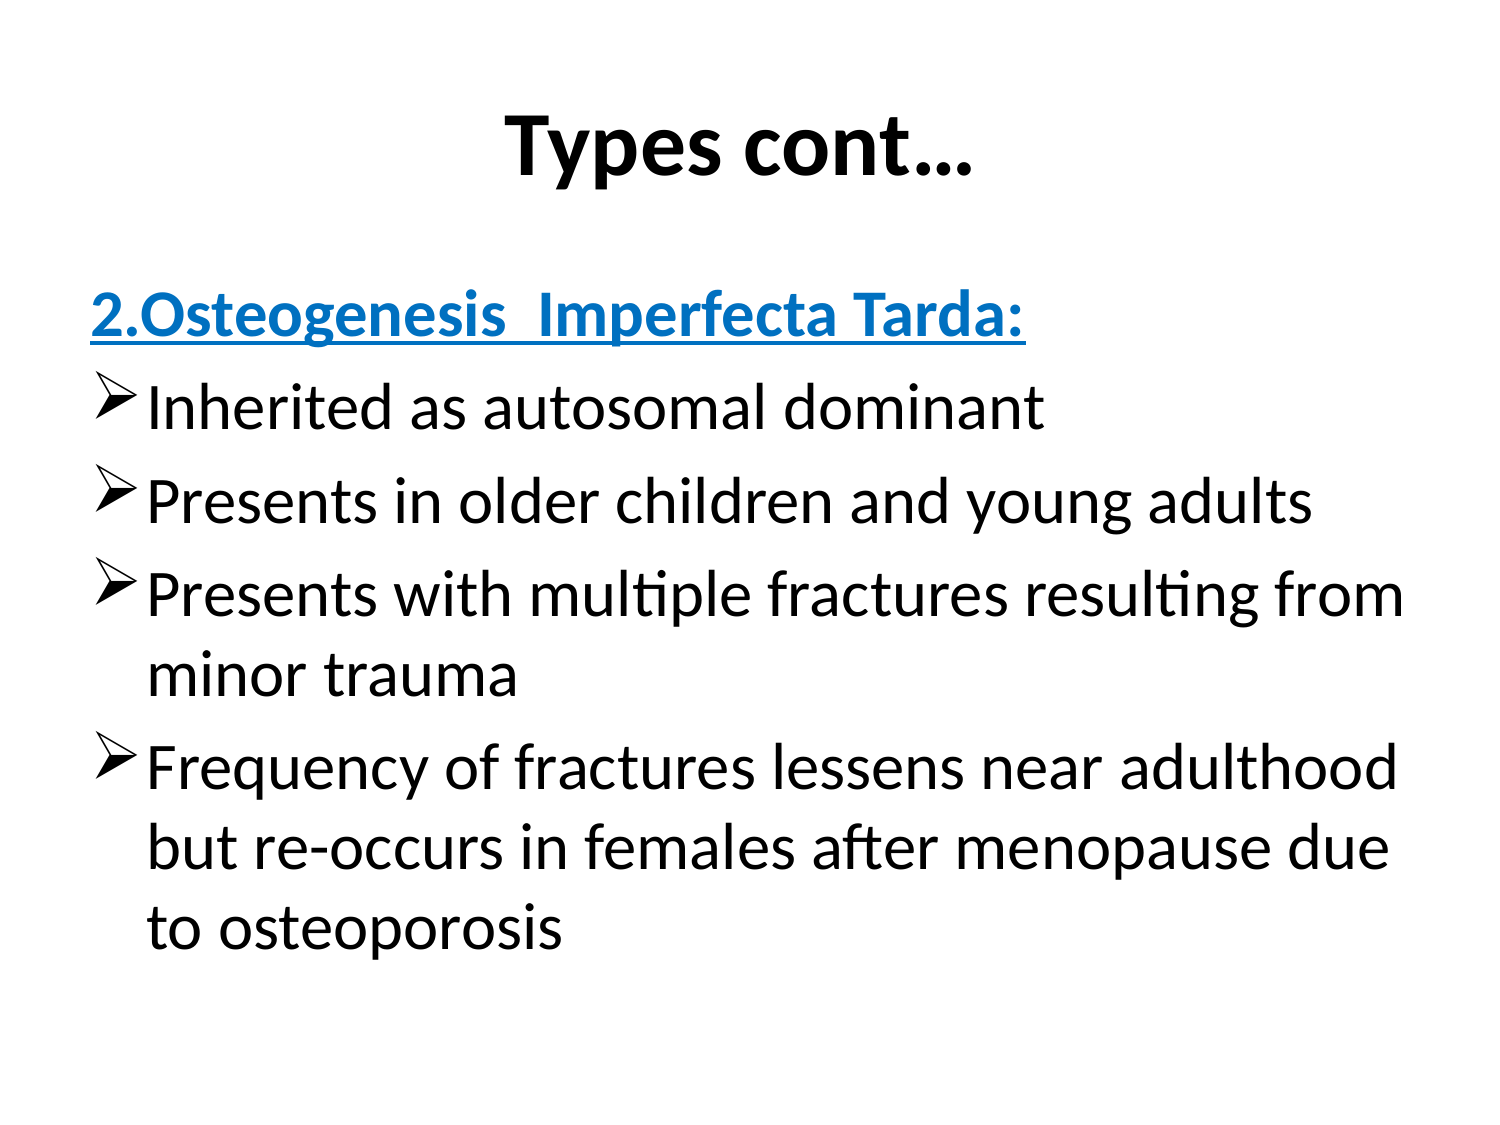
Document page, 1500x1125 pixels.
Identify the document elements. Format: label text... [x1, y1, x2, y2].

title Types cont… [75, 45, 1425, 233]
list 2.Osteogenesis Imperfecta Tarda: Inherited as autosomal dominant Presents in older children and young adults Presents with multiple fractures resulting from minor trauma Frequency of fractures lessens near adulthood but re-occurs in females after menopause due to osteoporosis [75, 262, 1463, 1125]
